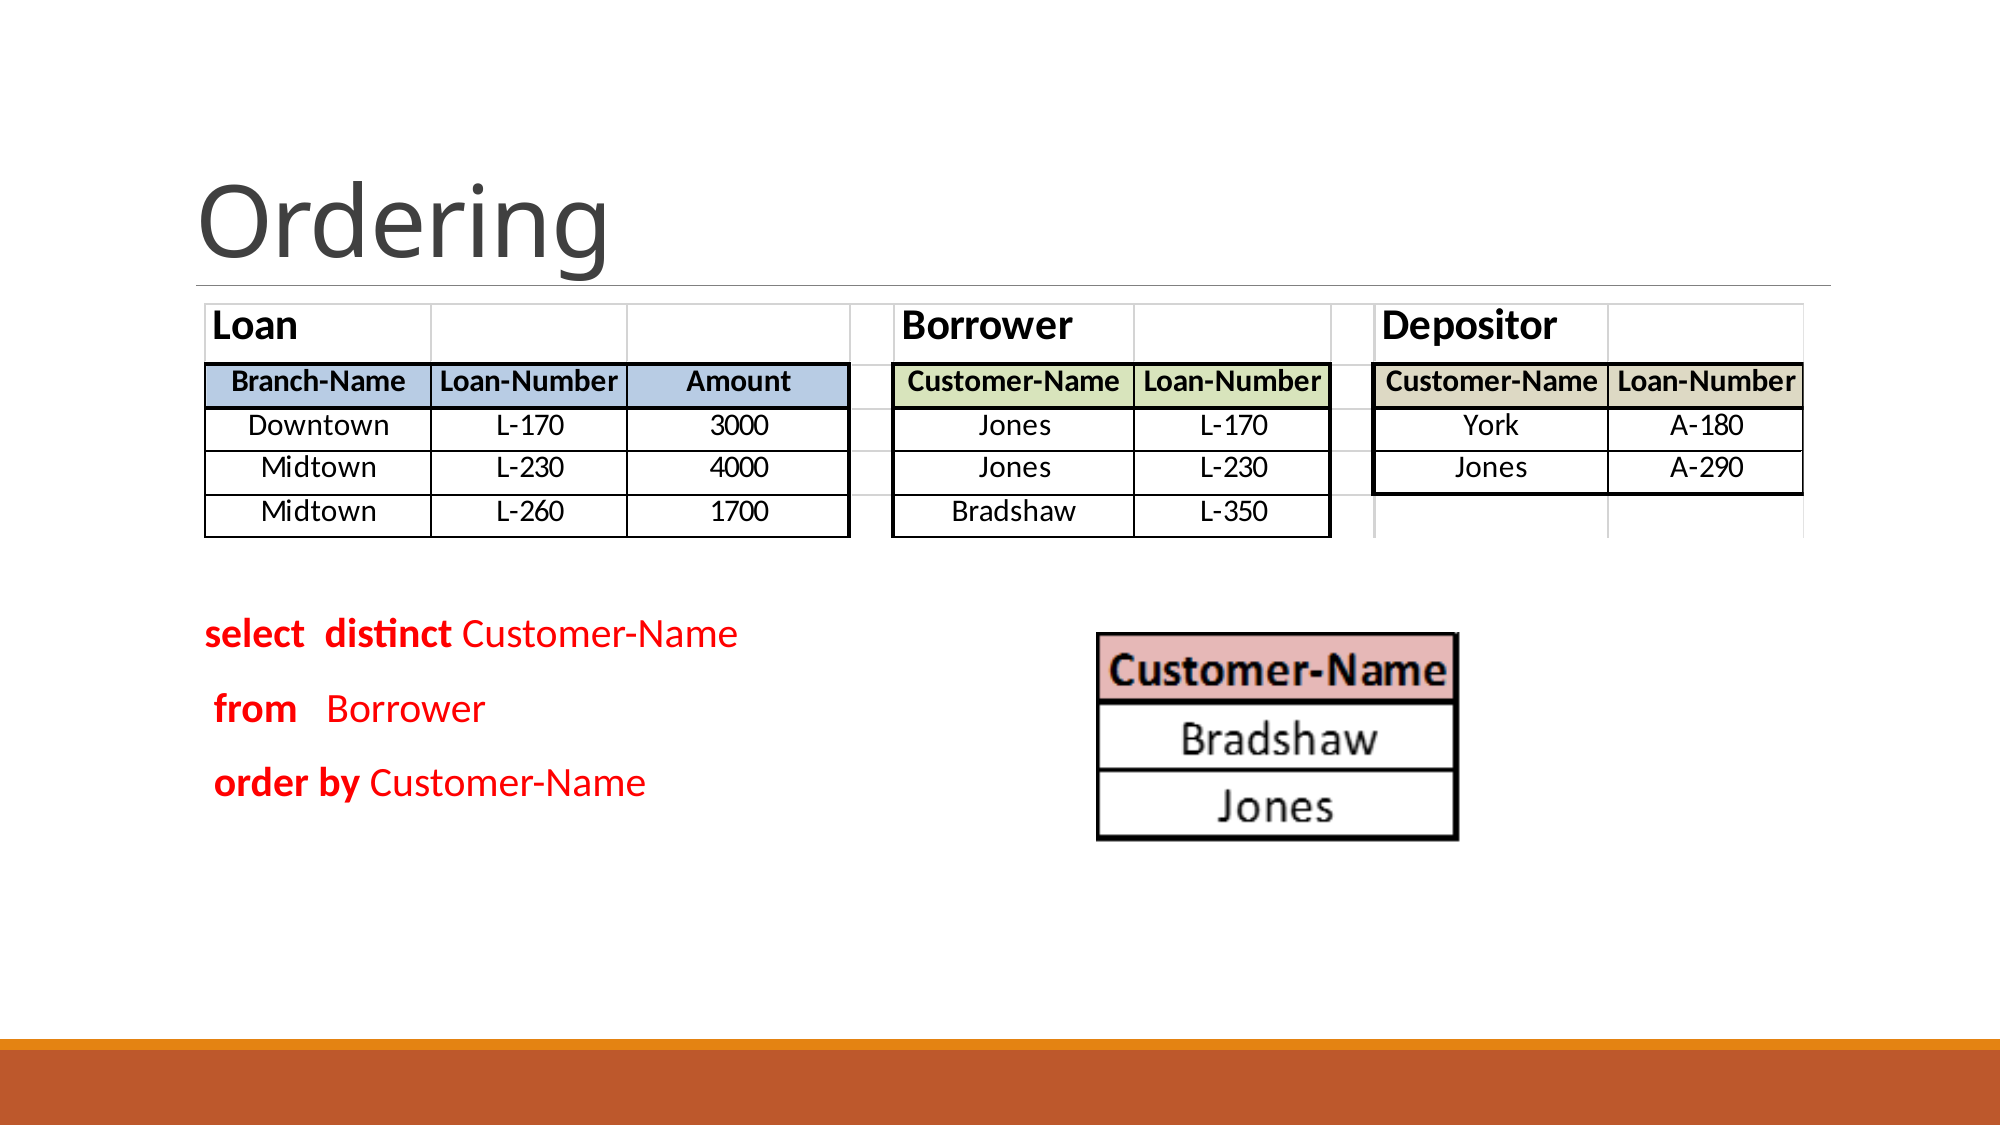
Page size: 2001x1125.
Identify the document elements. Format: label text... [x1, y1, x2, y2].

title Ordering [180, 47, 1830, 285]
list select distinct Customer-Name from Borrower order by Customer-Name [180, 302, 1830, 963]
picture [203, 302, 1807, 541]
picture [1095, 632, 1463, 844]
